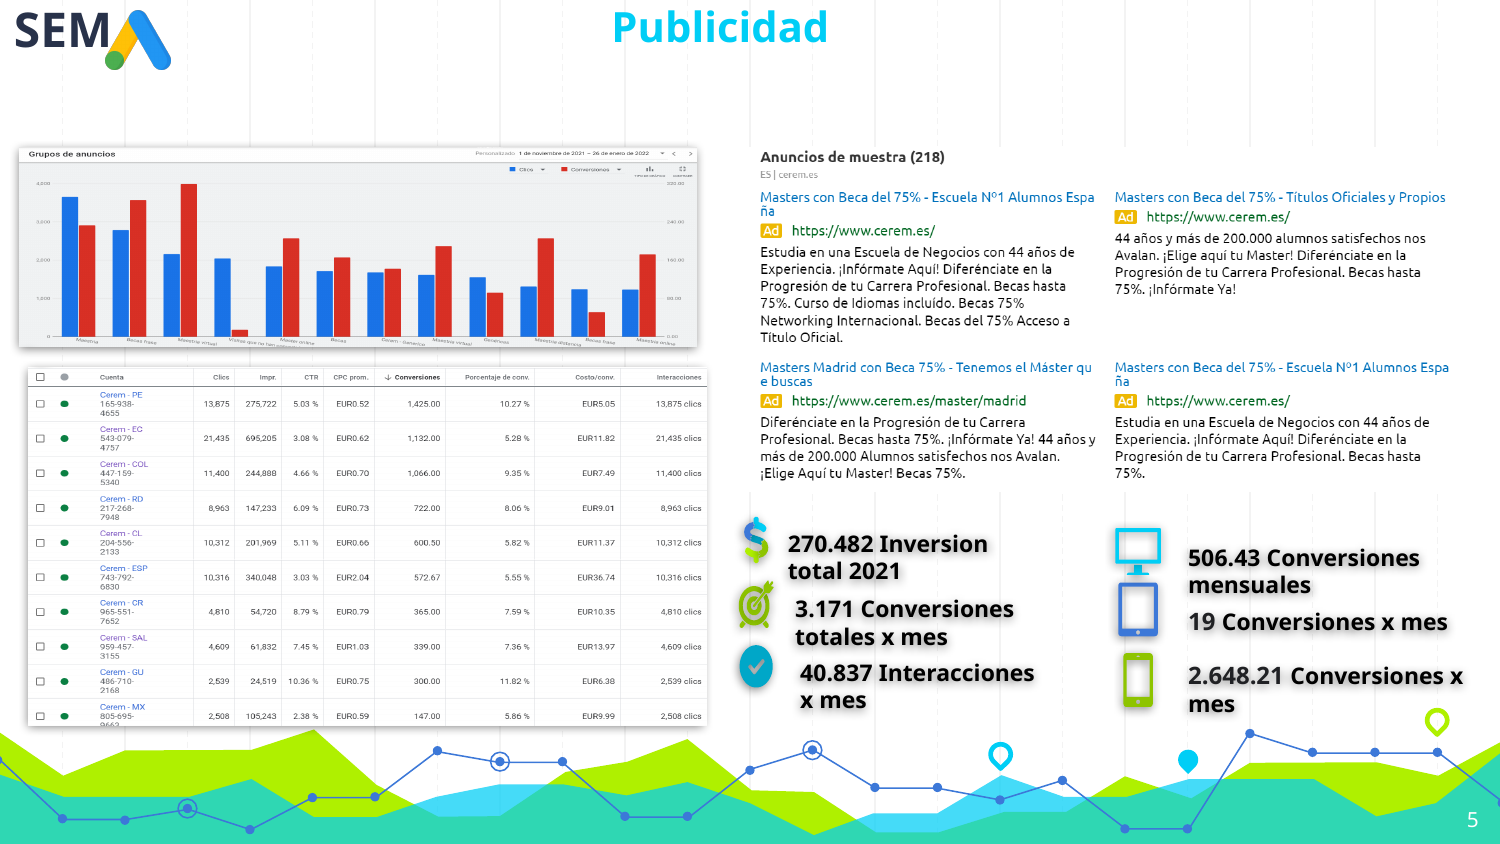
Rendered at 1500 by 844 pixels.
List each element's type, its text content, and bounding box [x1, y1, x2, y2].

text_box 19 Conversiones x mes [1173, 592, 1499, 650]
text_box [743, 516, 769, 564]
picture [105, 7, 171, 73]
text_box [739, 645, 773, 688]
text_box 270.482 Inversion total 2021 [772, 514, 1041, 578]
text_box 2.648.21 Conversiones x mes [1173, 660, 1499, 733]
title Publicidad [500, 0, 952, 66]
text_box [1118, 583, 1158, 637]
picture [28, 367, 707, 726]
slide_number ‹#› [1403, 791, 1494, 844]
text_box 506.43 Conversiones mensuales [1173, 528, 1499, 588]
text_box 3.171 Conversiones totales x mes [780, 579, 1048, 642]
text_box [1114, 527, 1162, 576]
list SEM [0, 0, 285, 103]
text_box [1123, 653, 1153, 707]
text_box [738, 580, 774, 629]
picture [19, 147, 698, 348]
text_box 40.837 Interacciones x mes [785, 643, 1053, 729]
picture [743, 147, 1456, 492]
